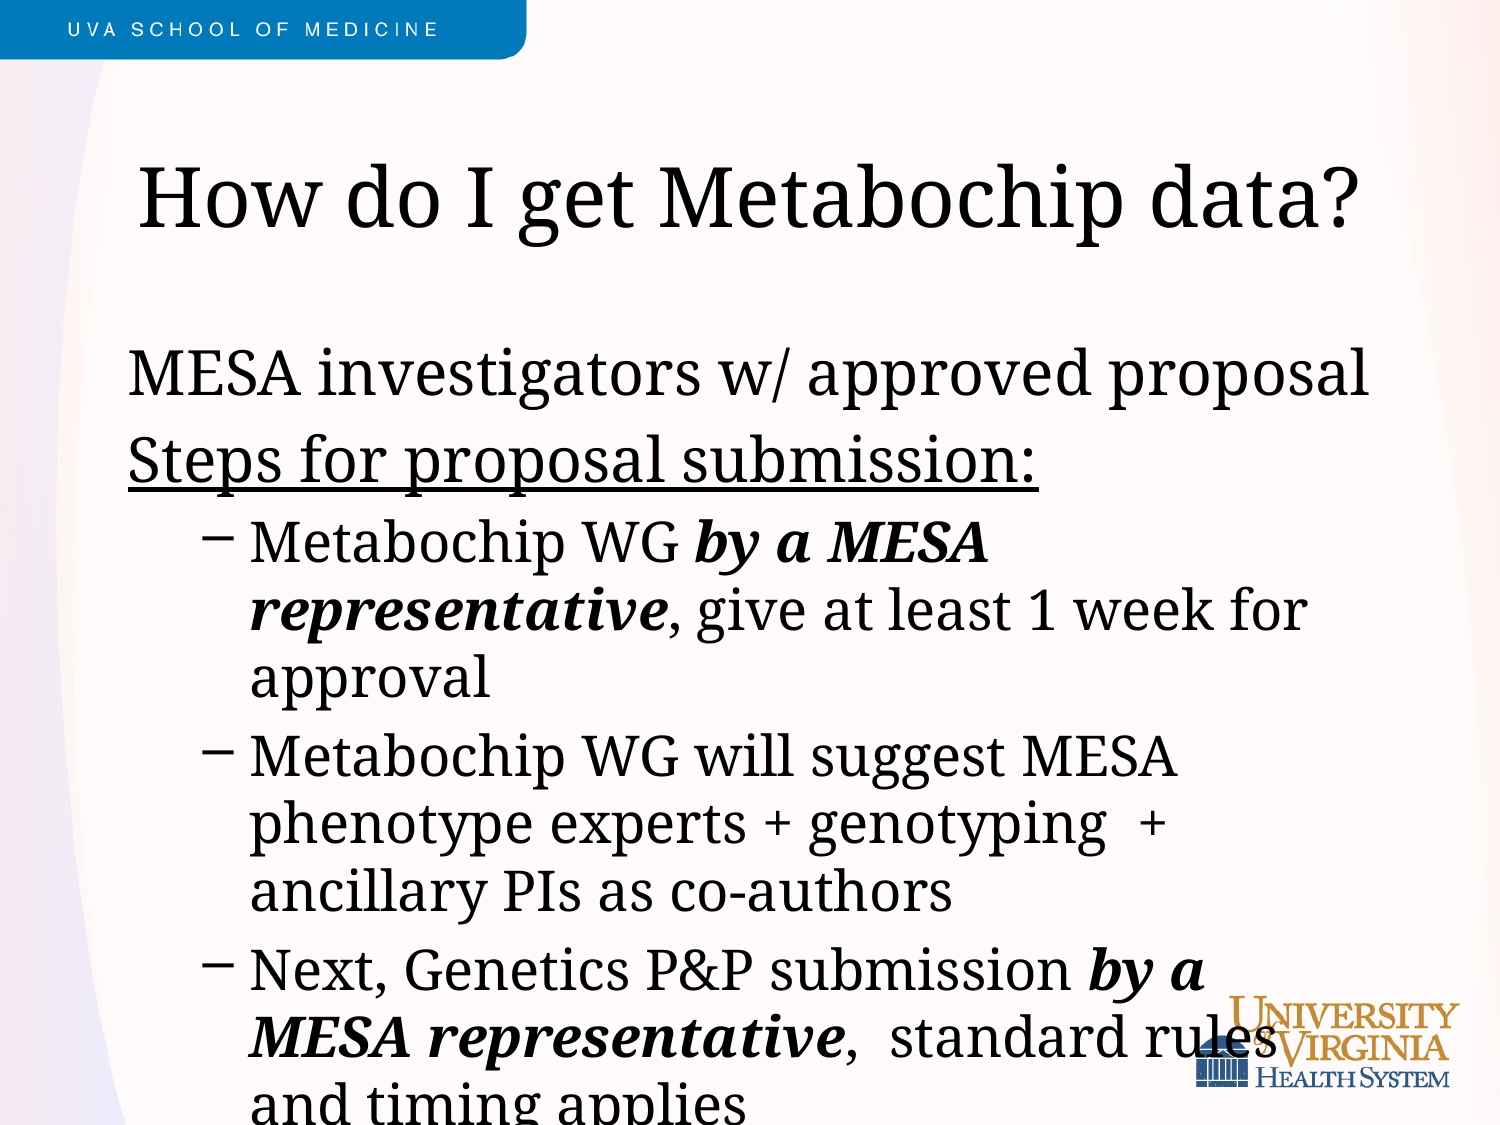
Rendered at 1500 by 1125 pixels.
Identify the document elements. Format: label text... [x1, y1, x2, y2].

picture [0, 0, 1500, 1125]
title How do I get Metabochip data? [112, 99, 1388, 288]
list MESA investigators w/ approved proposal Steps for proposal submission: Metabochip WG by a MESA representative, give at least 1 week for approval Metabochip WG will suggest MESA phenotype experts + genotyping + ancillary PIs as co-authors Next, Genetics P&P submission by a MESA representative, standard rules and timing applies Kayleen et al at CC can provide access to the U Wash ftp site [112, 324, 1388, 1001]
